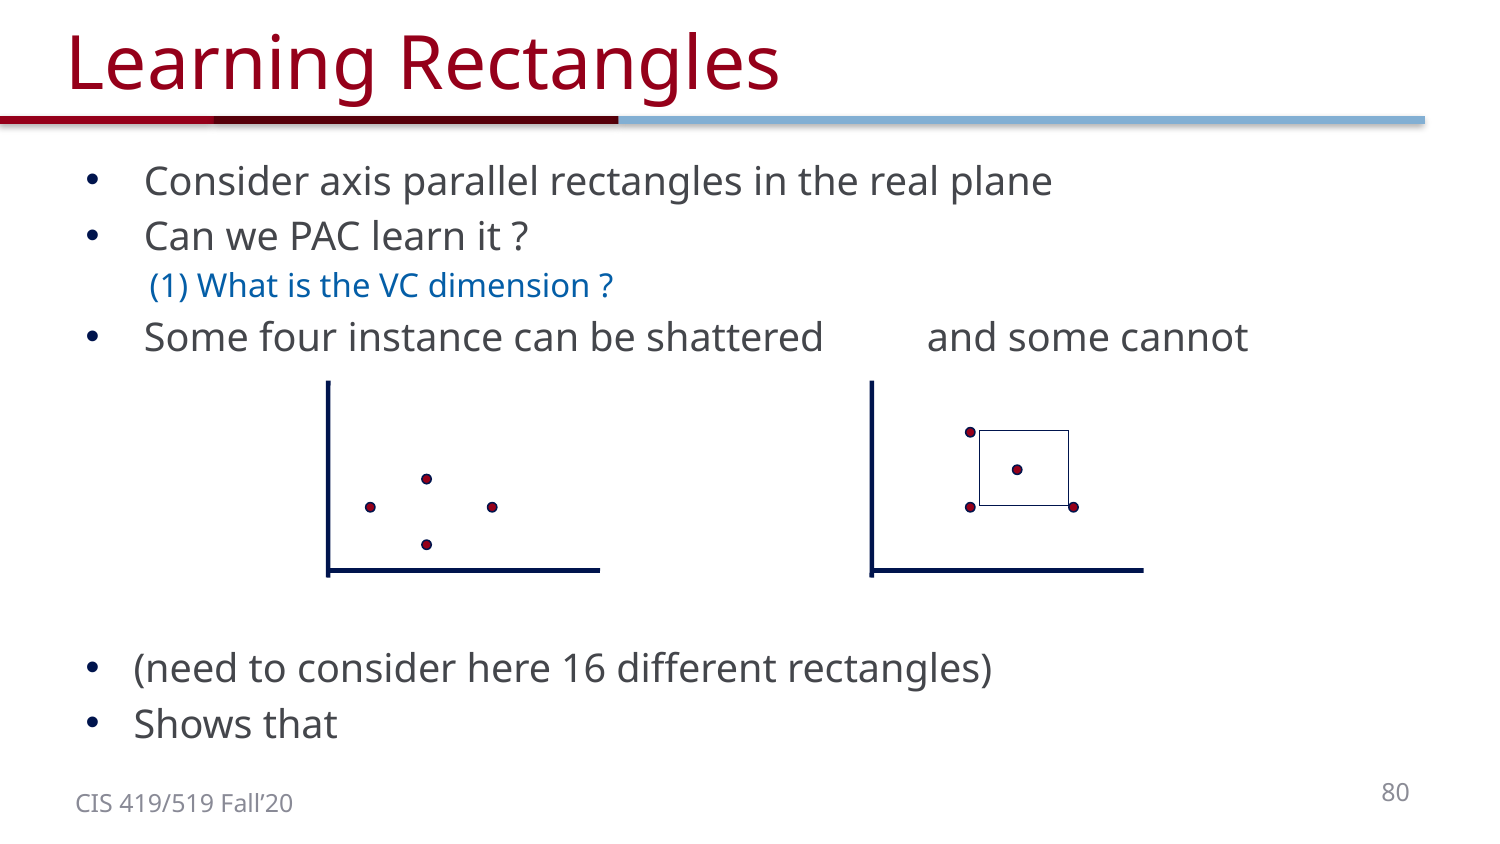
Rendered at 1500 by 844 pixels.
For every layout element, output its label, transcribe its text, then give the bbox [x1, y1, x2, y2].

text_box [1068, 502, 1079, 512]
text_box [965, 502, 976, 512]
text_box [421, 540, 432, 550]
text_box [487, 502, 497, 512]
text_box [979, 430, 1069, 506]
title Learning Rectangles [50, 2, 1401, 117]
text_box [965, 427, 976, 437]
slide_number 80 [1074, 770, 1425, 816]
text_box [421, 474, 432, 484]
text_box [365, 502, 376, 512]
